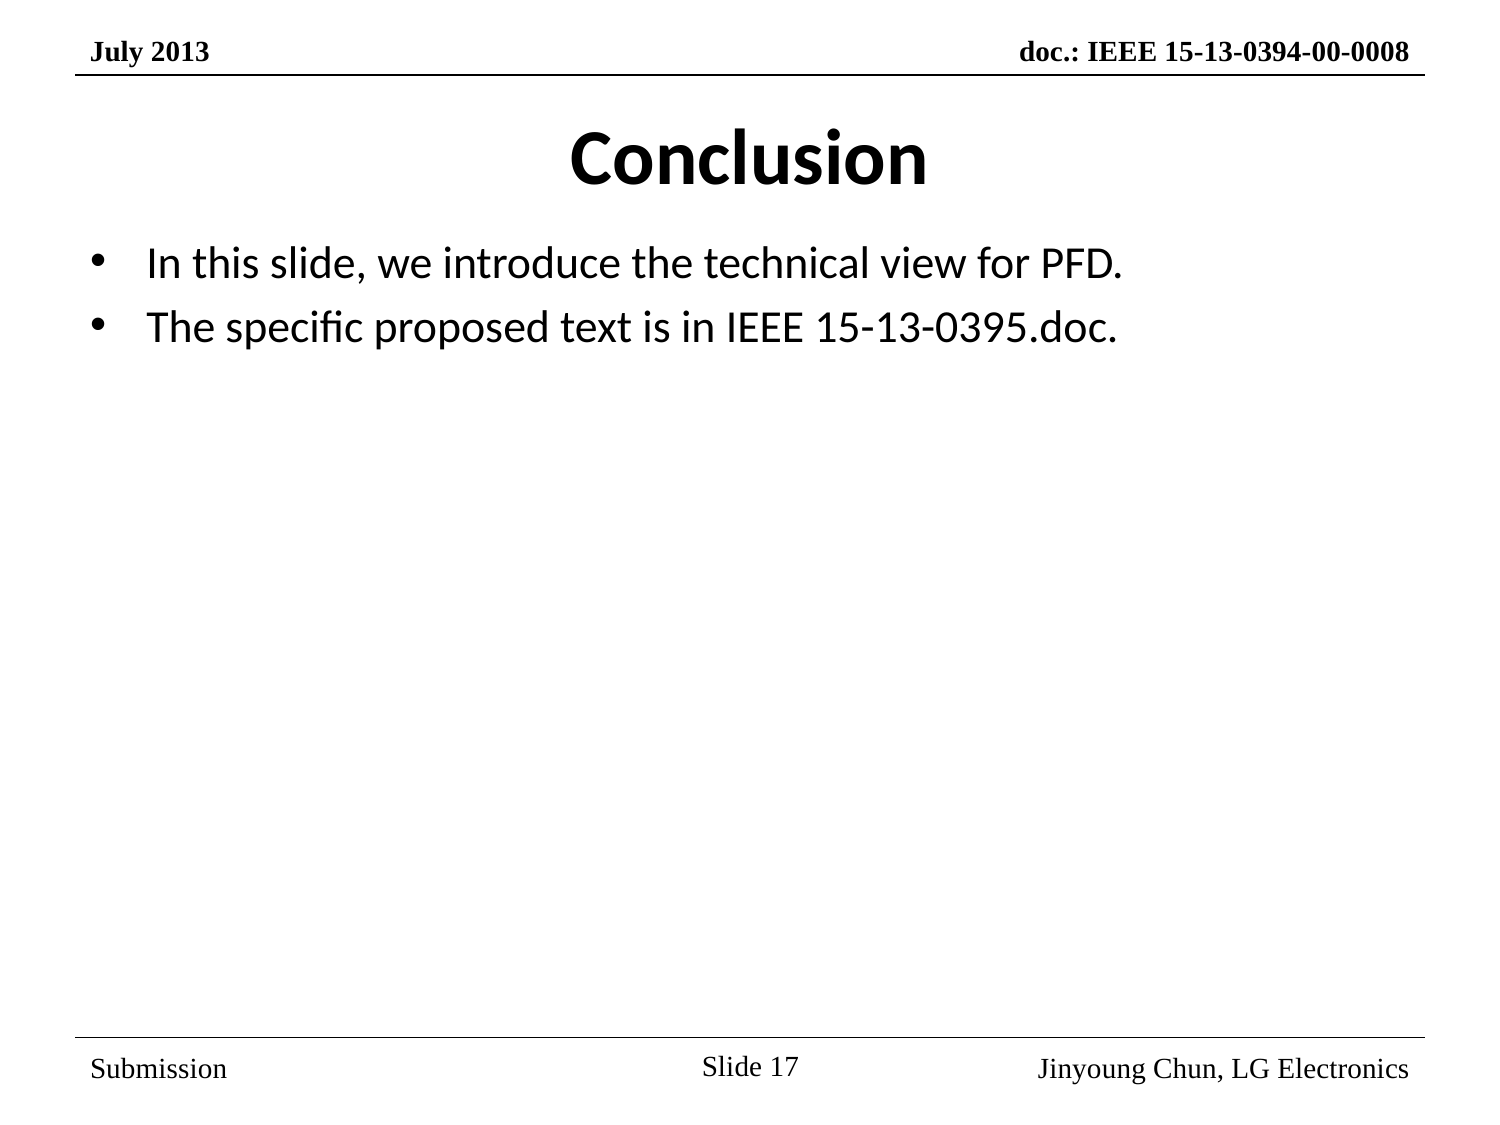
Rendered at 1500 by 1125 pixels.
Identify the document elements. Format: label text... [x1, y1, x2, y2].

title Conclusion [75, 75, 1425, 224]
list In this slide, we introduce the technical view for PFD. The specific proposed text is in IEEE 15-13-0395.doc. [75, 224, 1425, 1050]
